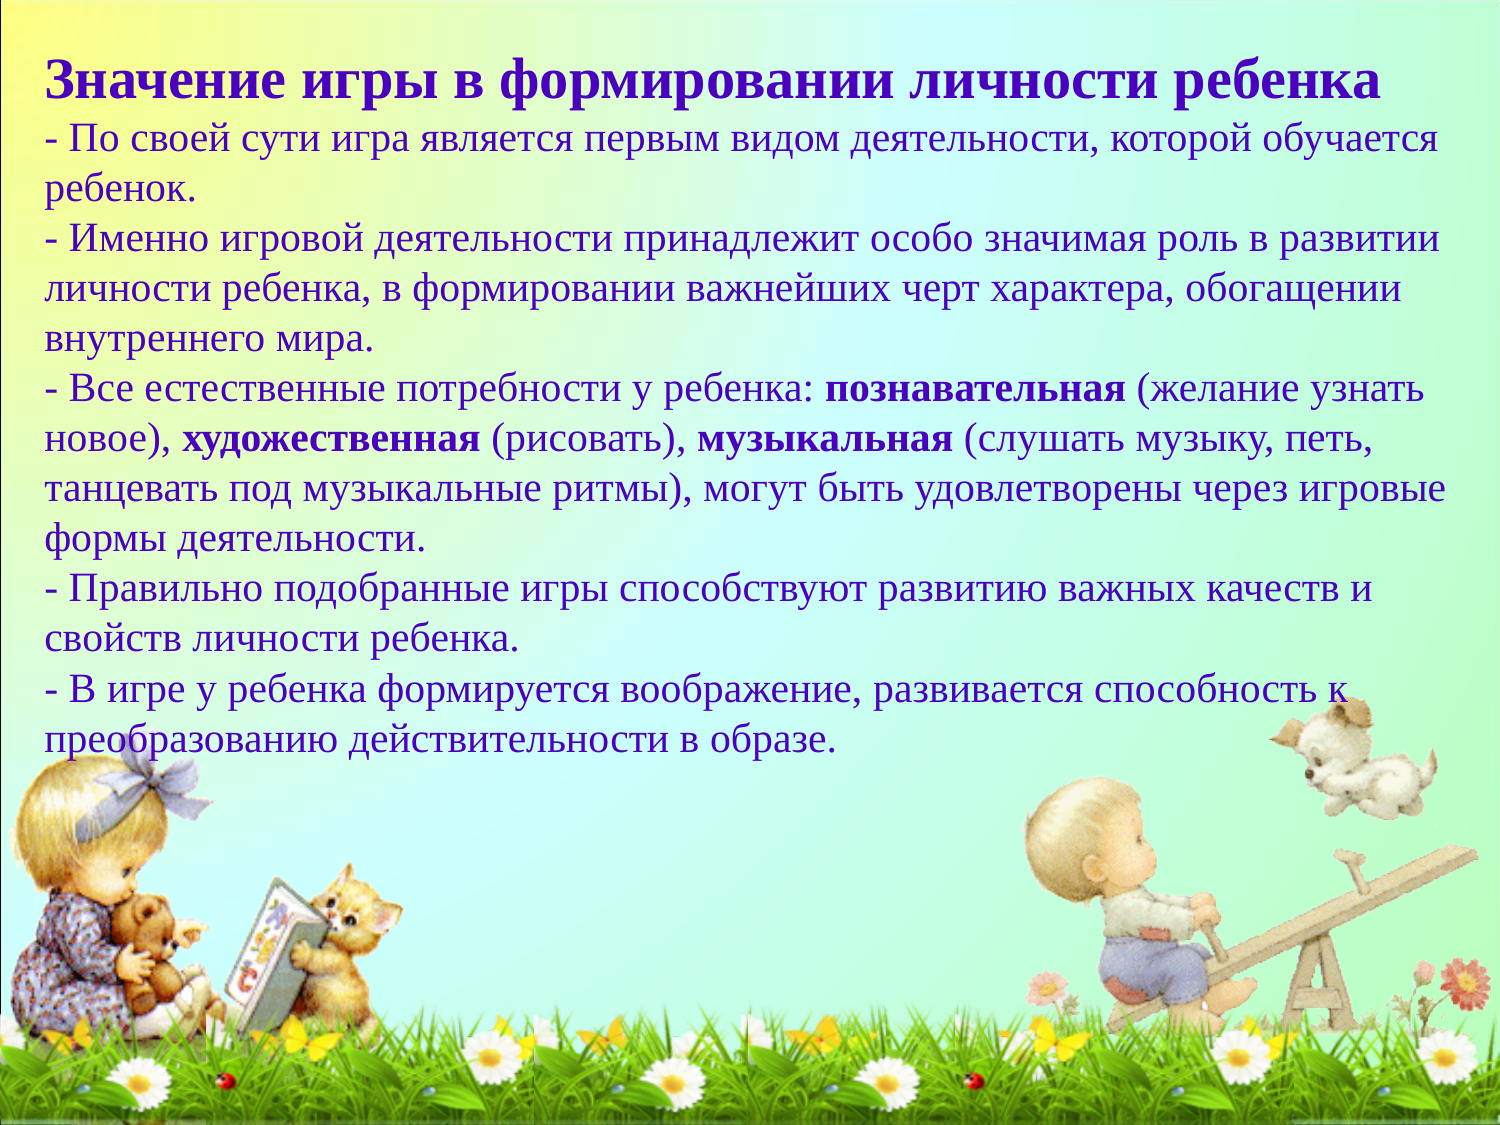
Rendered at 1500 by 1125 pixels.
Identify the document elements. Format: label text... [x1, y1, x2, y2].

title Значение игры в формировании личности ребенка - По своей сути игра является первым видом деятельности, которой обучается ребенок. - Именно игровой деятельности принадлежит особо значимая роль в развитии личности ребенка, в формировании важнейших черт характера, обогащении внутреннего мира. - Все естественные потребности у ребенка: познавательная (желание узнать новое), художественная (рисовать), музыкальная (слушать музыку, петь, танцевать под музыкальные ритмы), могут быть удовлетворены через игровые формы деятельности. - Правильно подобранные игры способствуют развитию важных качеств и свойств личности ребенка. - В игре у ребенка формируется воображение, развивается способность к преобразованию действительности в образе. [29, 66, 1483, 835]
picture [0, 0, 1500, 1125]
